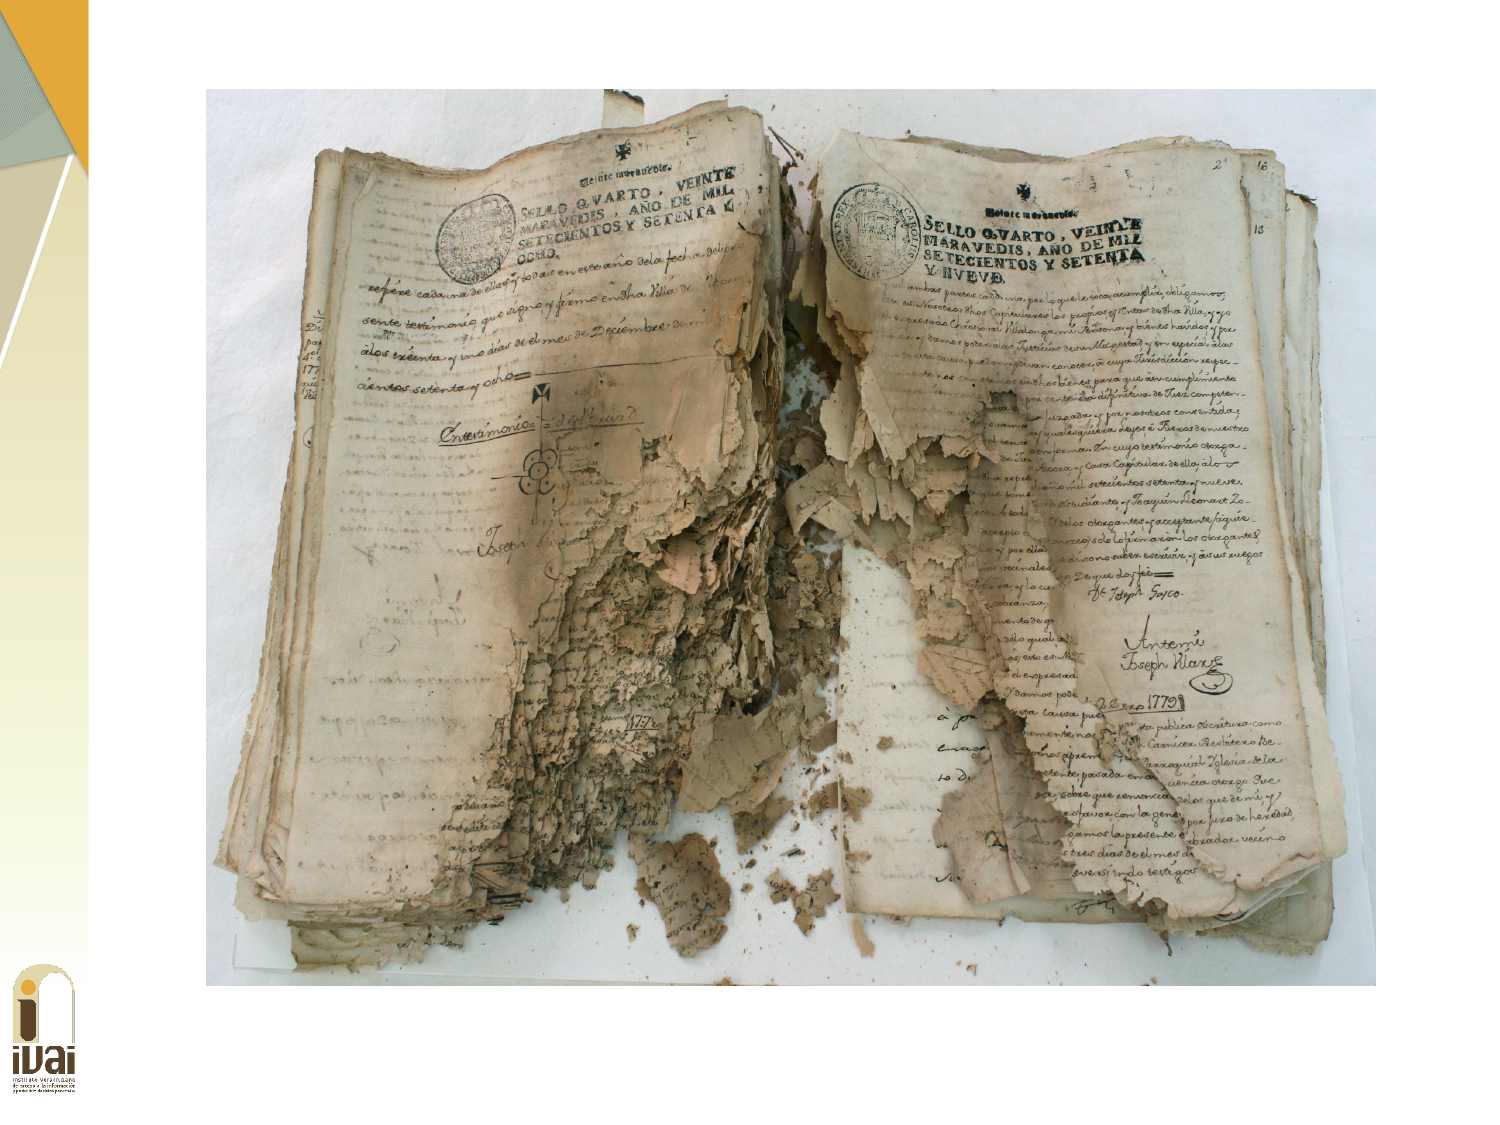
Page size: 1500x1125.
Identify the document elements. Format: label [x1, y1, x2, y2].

picture [0, 0, 88, 1094]
list [206, 89, 1377, 986]
